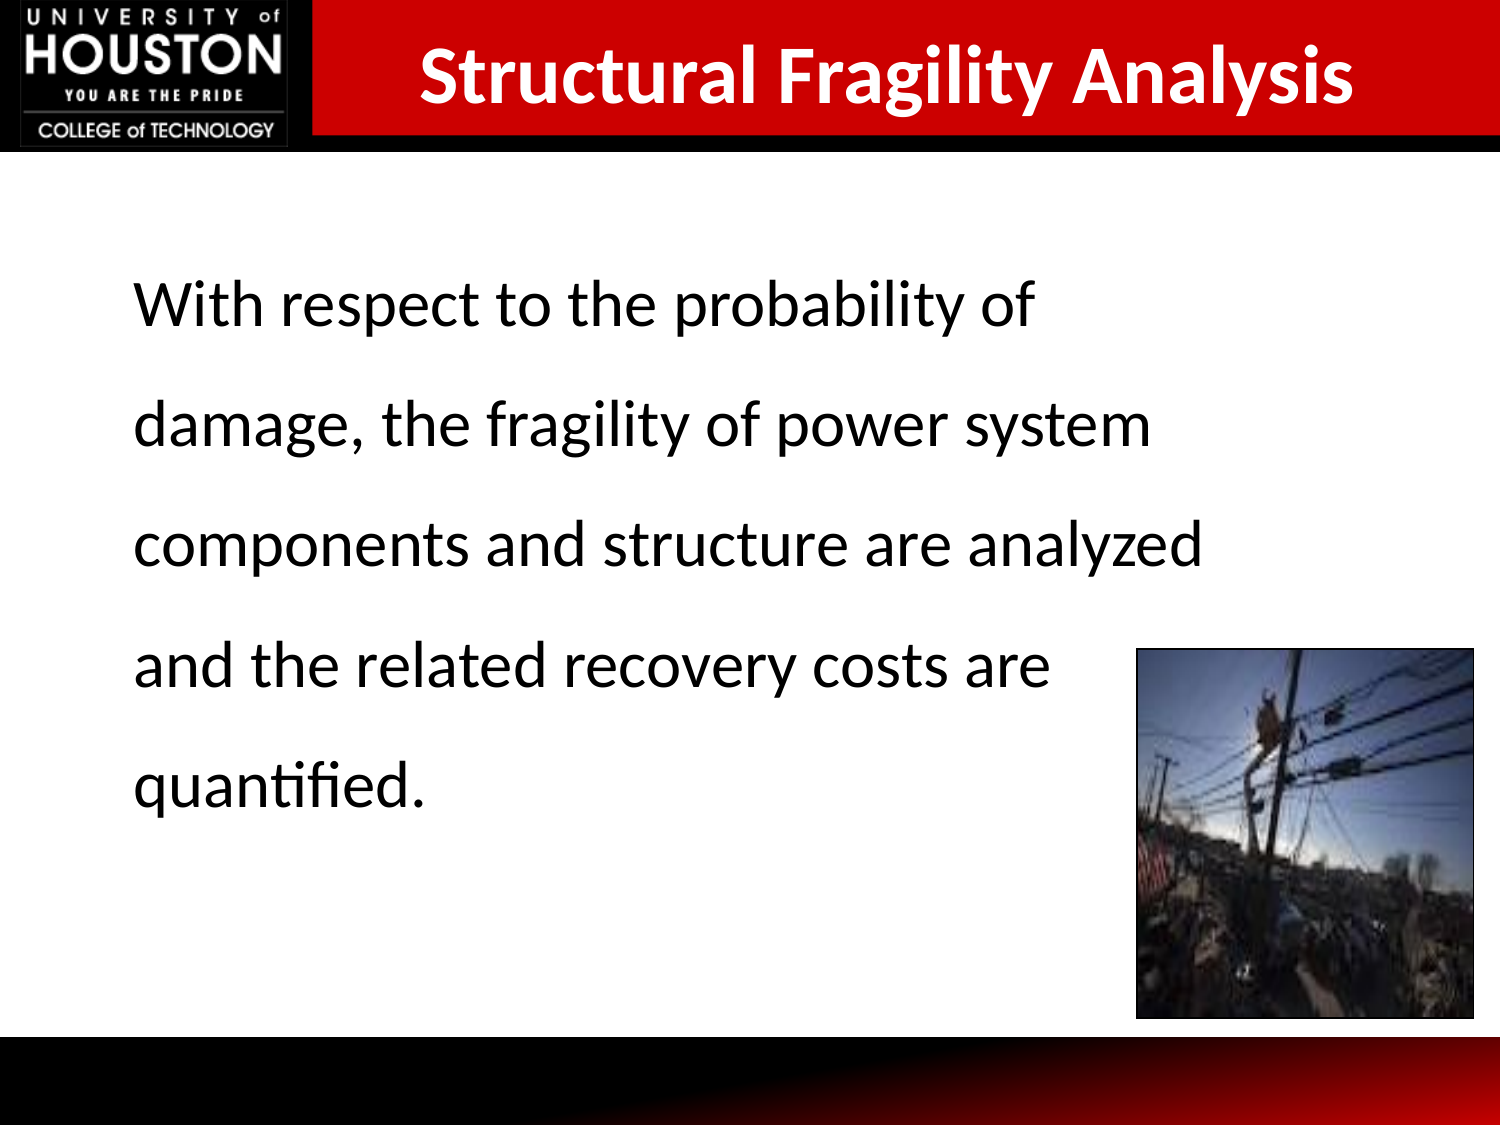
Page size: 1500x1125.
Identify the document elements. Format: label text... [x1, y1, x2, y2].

picture [1137, 649, 1473, 1018]
list With respect to the probability of damage, the fragility of power system components and structure are analyzed and the related recovery costs are quantified. [62, 212, 1263, 975]
picture [20, 0, 288, 147]
title Structural Fragility Analysis [324, 12, 1451, 238]
